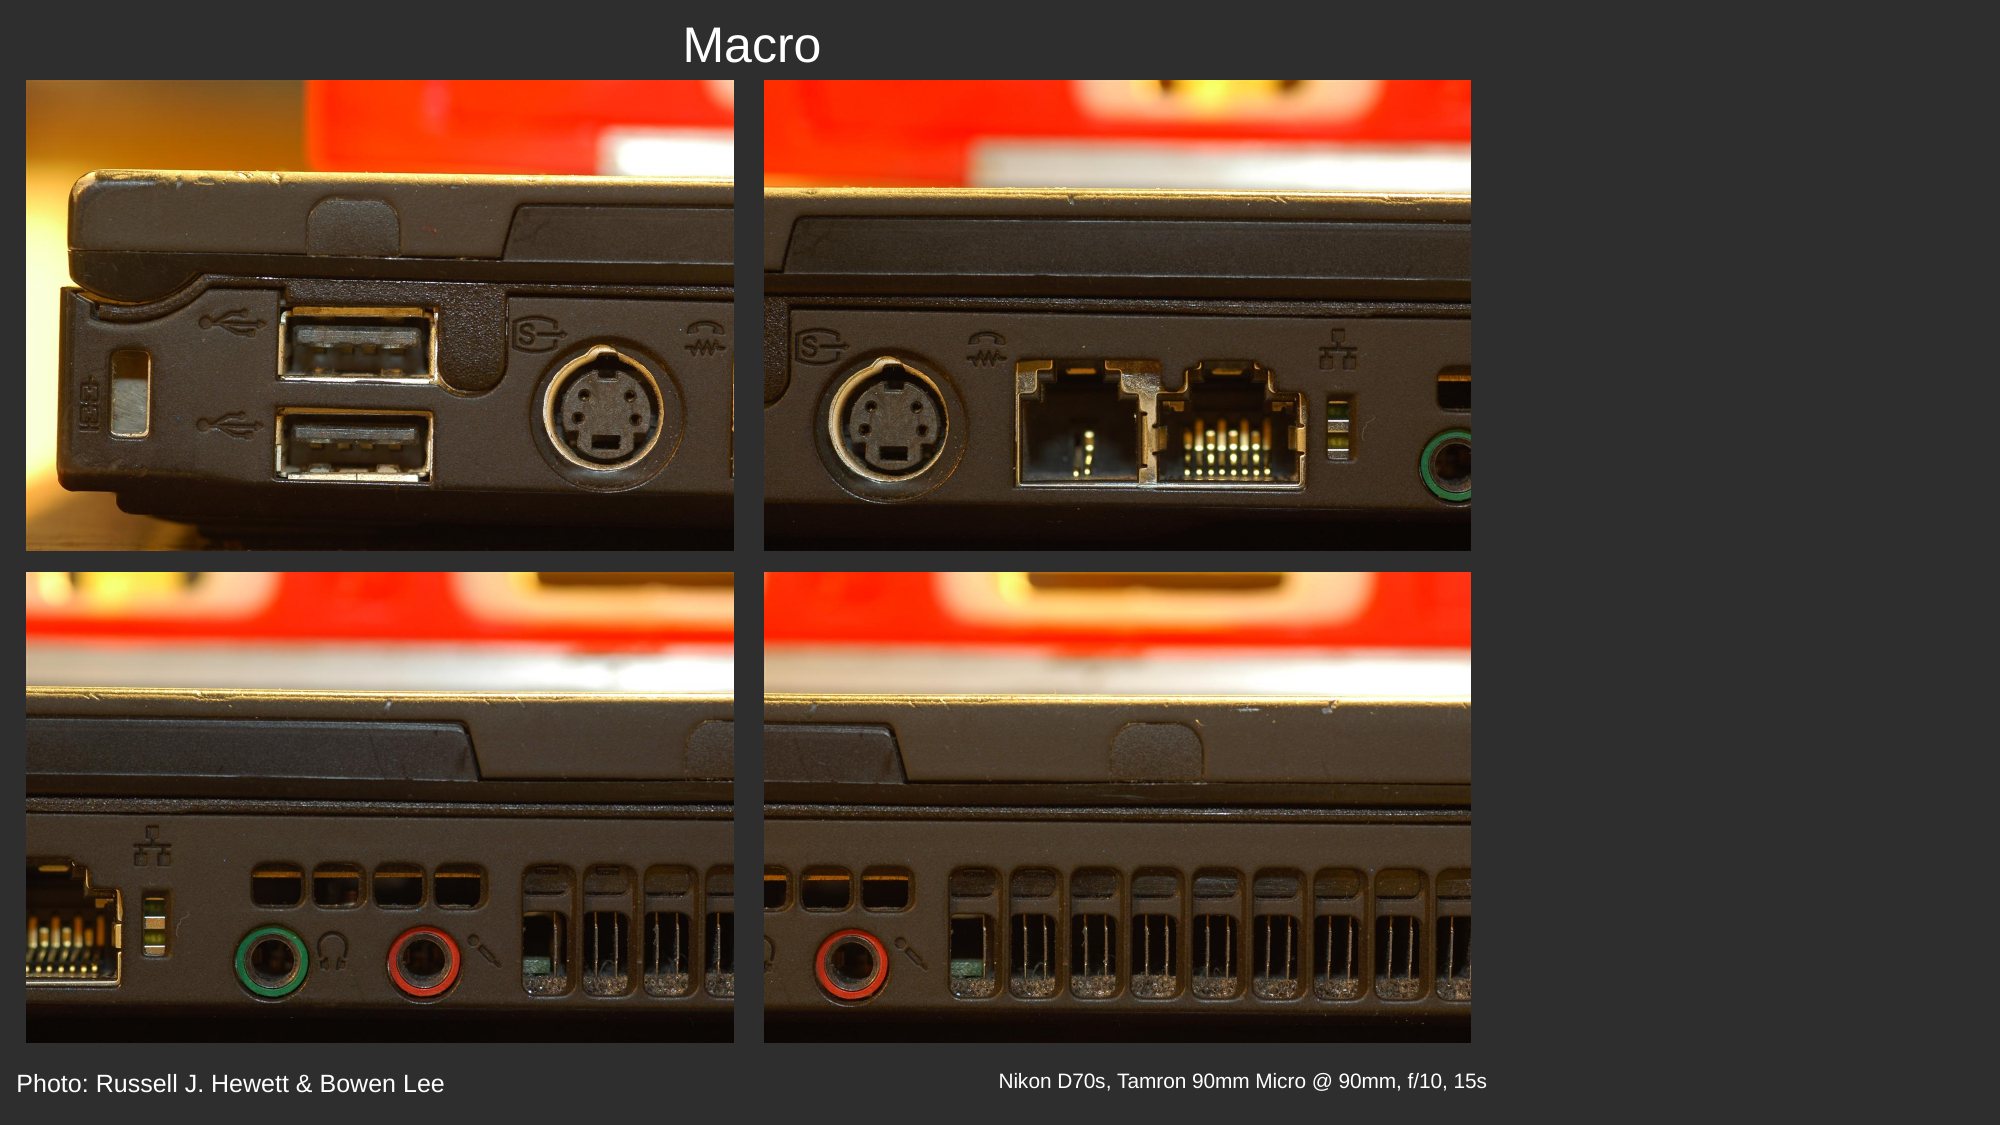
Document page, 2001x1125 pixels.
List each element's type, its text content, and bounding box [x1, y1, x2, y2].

picture [26, 80, 734, 551]
text_box Photo: Russell J. Hewett & Bowen Lee [1, 1060, 780, 1105]
picture [763, 80, 1471, 551]
text_box Nikon D70s, Tamron 90mm Micro @ 90mm, f/10, 15s [889, 1060, 1502, 1101]
text_box Macro [667, 5, 837, 81]
picture [763, 572, 1471, 1044]
picture [26, 572, 734, 1044]
